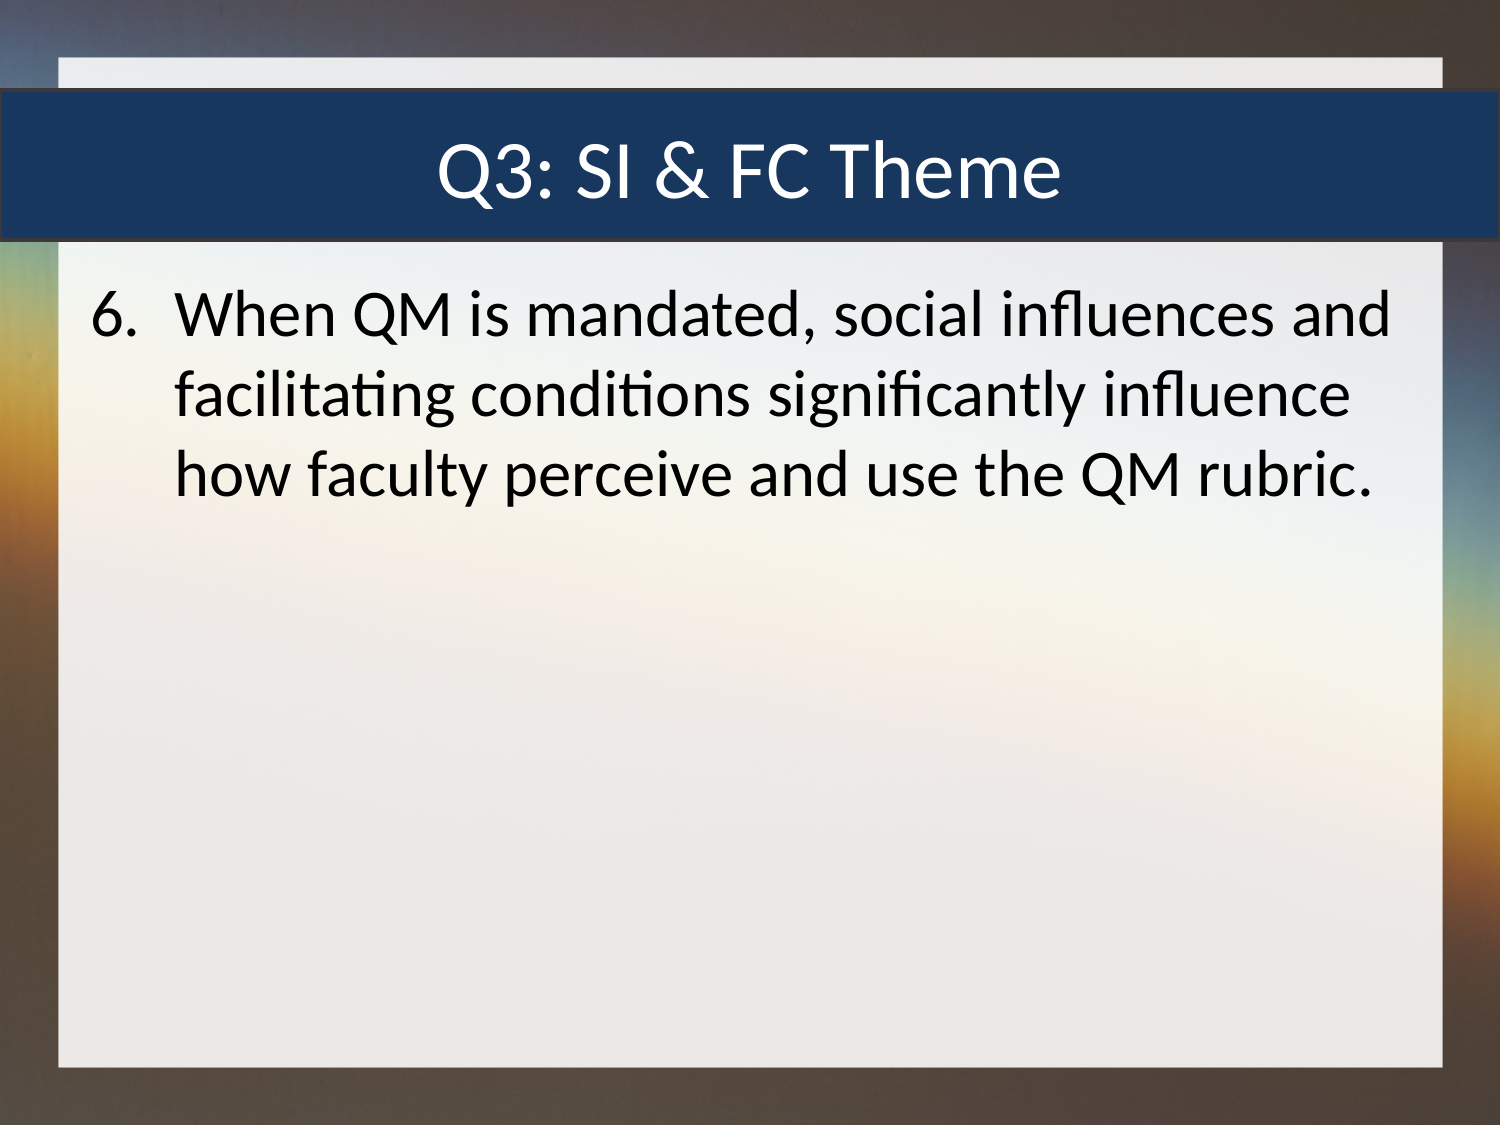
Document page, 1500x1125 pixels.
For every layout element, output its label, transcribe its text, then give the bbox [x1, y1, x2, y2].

picture [0, 0, 1500, 88]
picture [0, 242, 1500, 1125]
list When QM is mandated, social influences and facilitating conditions significantly influence how faculty perceive and use the QM rubric. [75, 262, 1425, 1005]
title Q3: SI & FC Theme [0, 88, 1500, 242]
